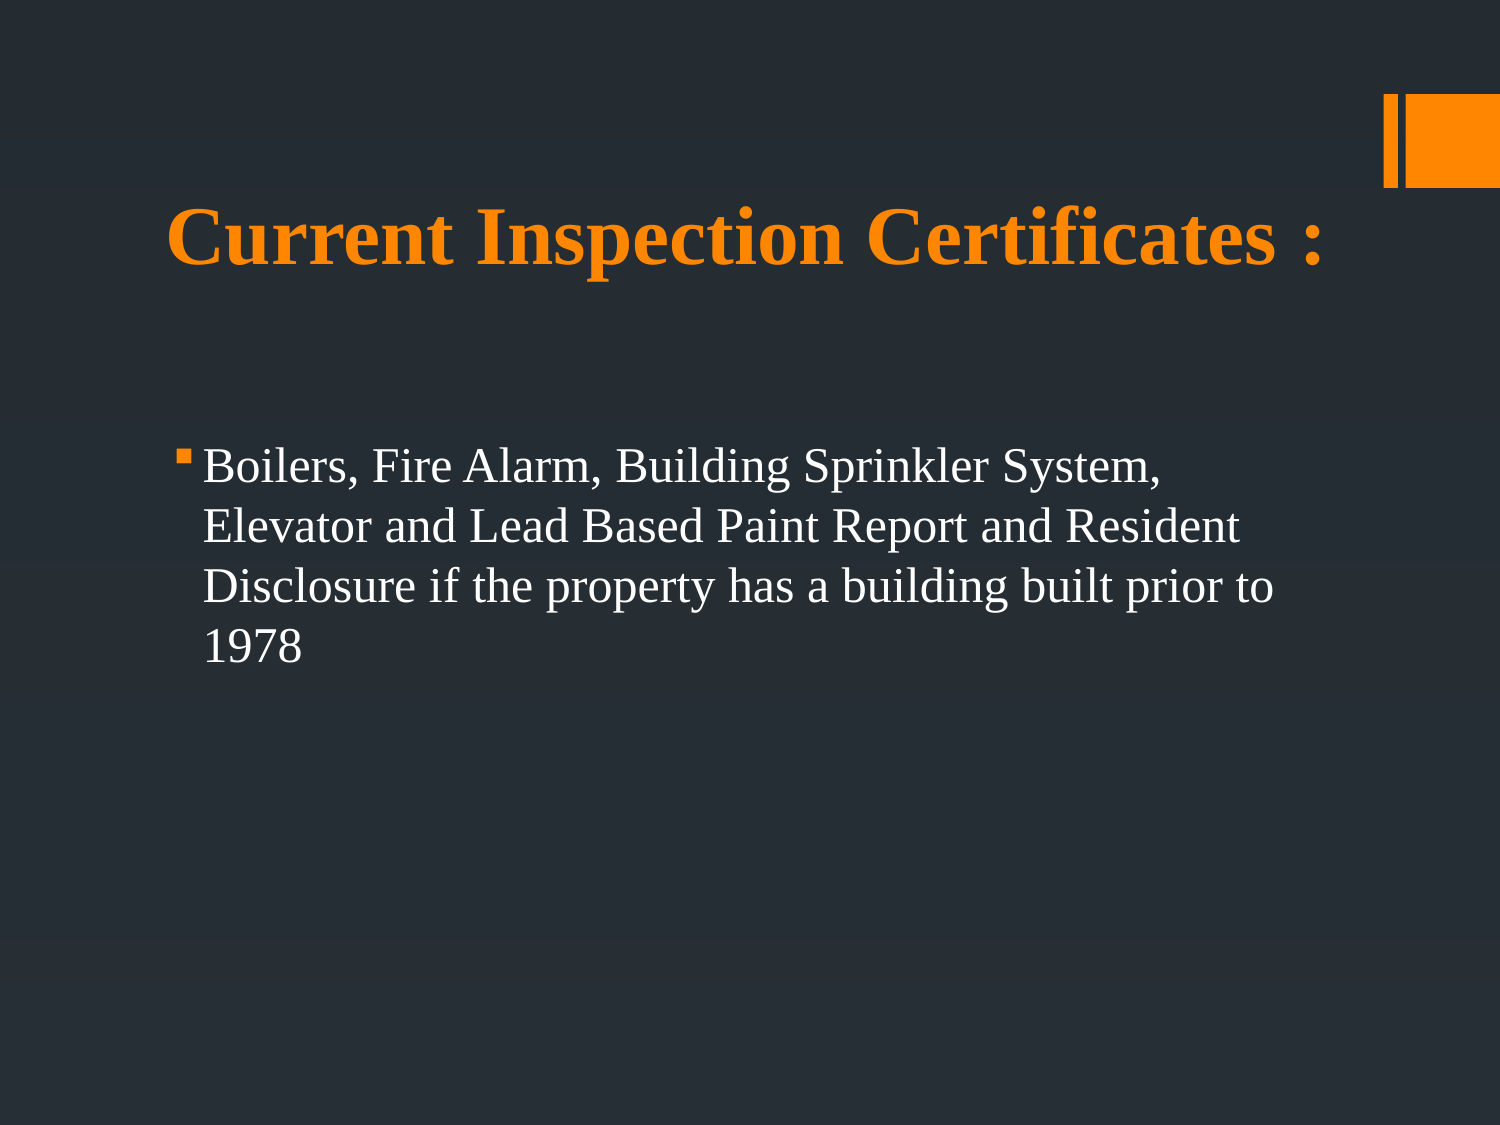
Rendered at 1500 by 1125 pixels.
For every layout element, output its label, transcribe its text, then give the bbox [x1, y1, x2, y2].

title Current Inspection Certificates : [150, 99, 1350, 290]
list Boilers, Fire Alarm, Building Sprinkler System, Elevator and Lead Based Paint Report and Resident Disclosure if the property has a building built prior to 1978 [150, 425, 1350, 1006]
